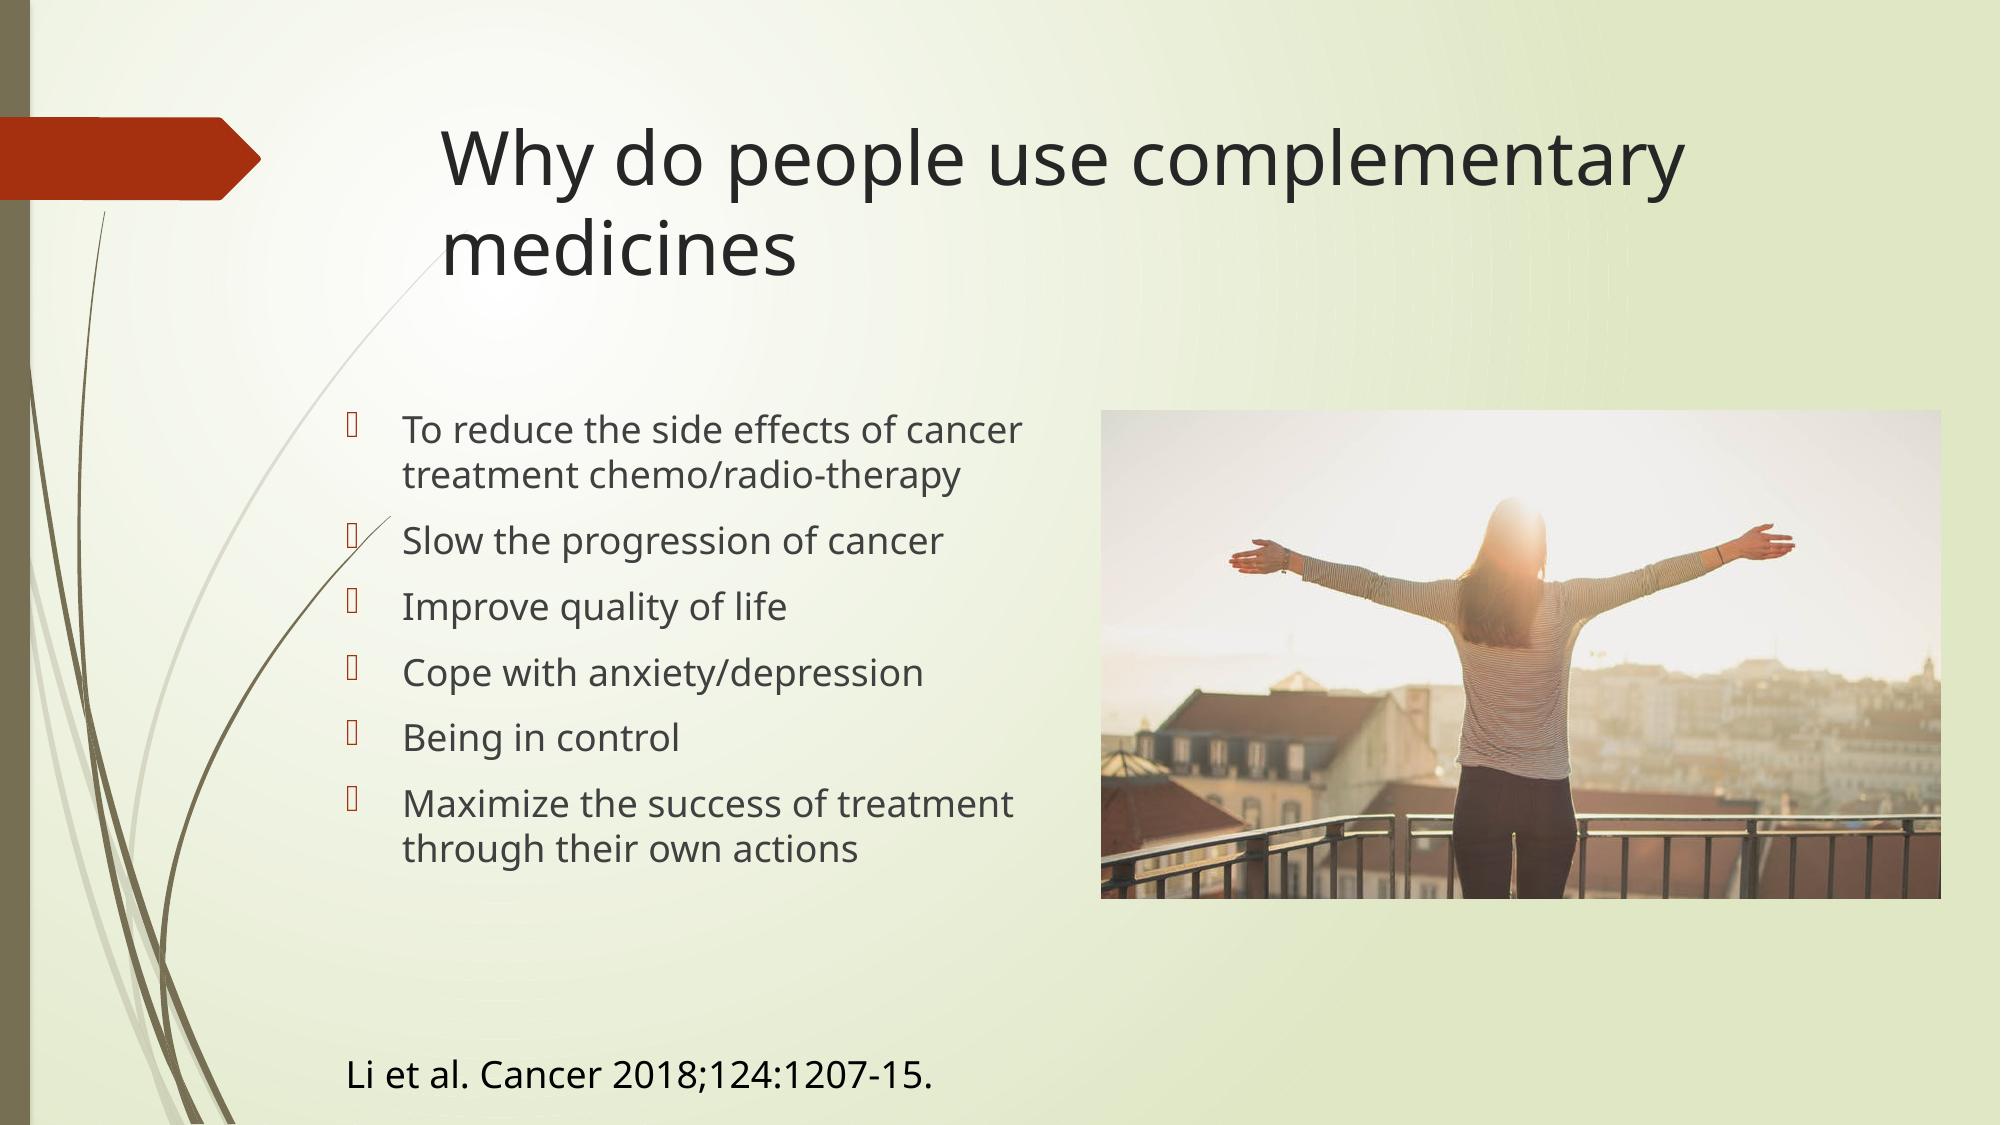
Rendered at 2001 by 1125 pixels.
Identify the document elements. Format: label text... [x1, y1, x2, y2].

title Why do people use complementary medicines [425, 102, 1888, 313]
text_box Li et al. Cancer 2018;124:1207-15. [330, 1043, 988, 1104]
list To reduce the side effects of cancer treatment chemo/radio-therapy Slow the progression of cancer Improve quality of life Cope with anxiety/depression Being in control Maximize the success of treatment through their own actions [330, 398, 1079, 1019]
picture [1101, 410, 1941, 899]
